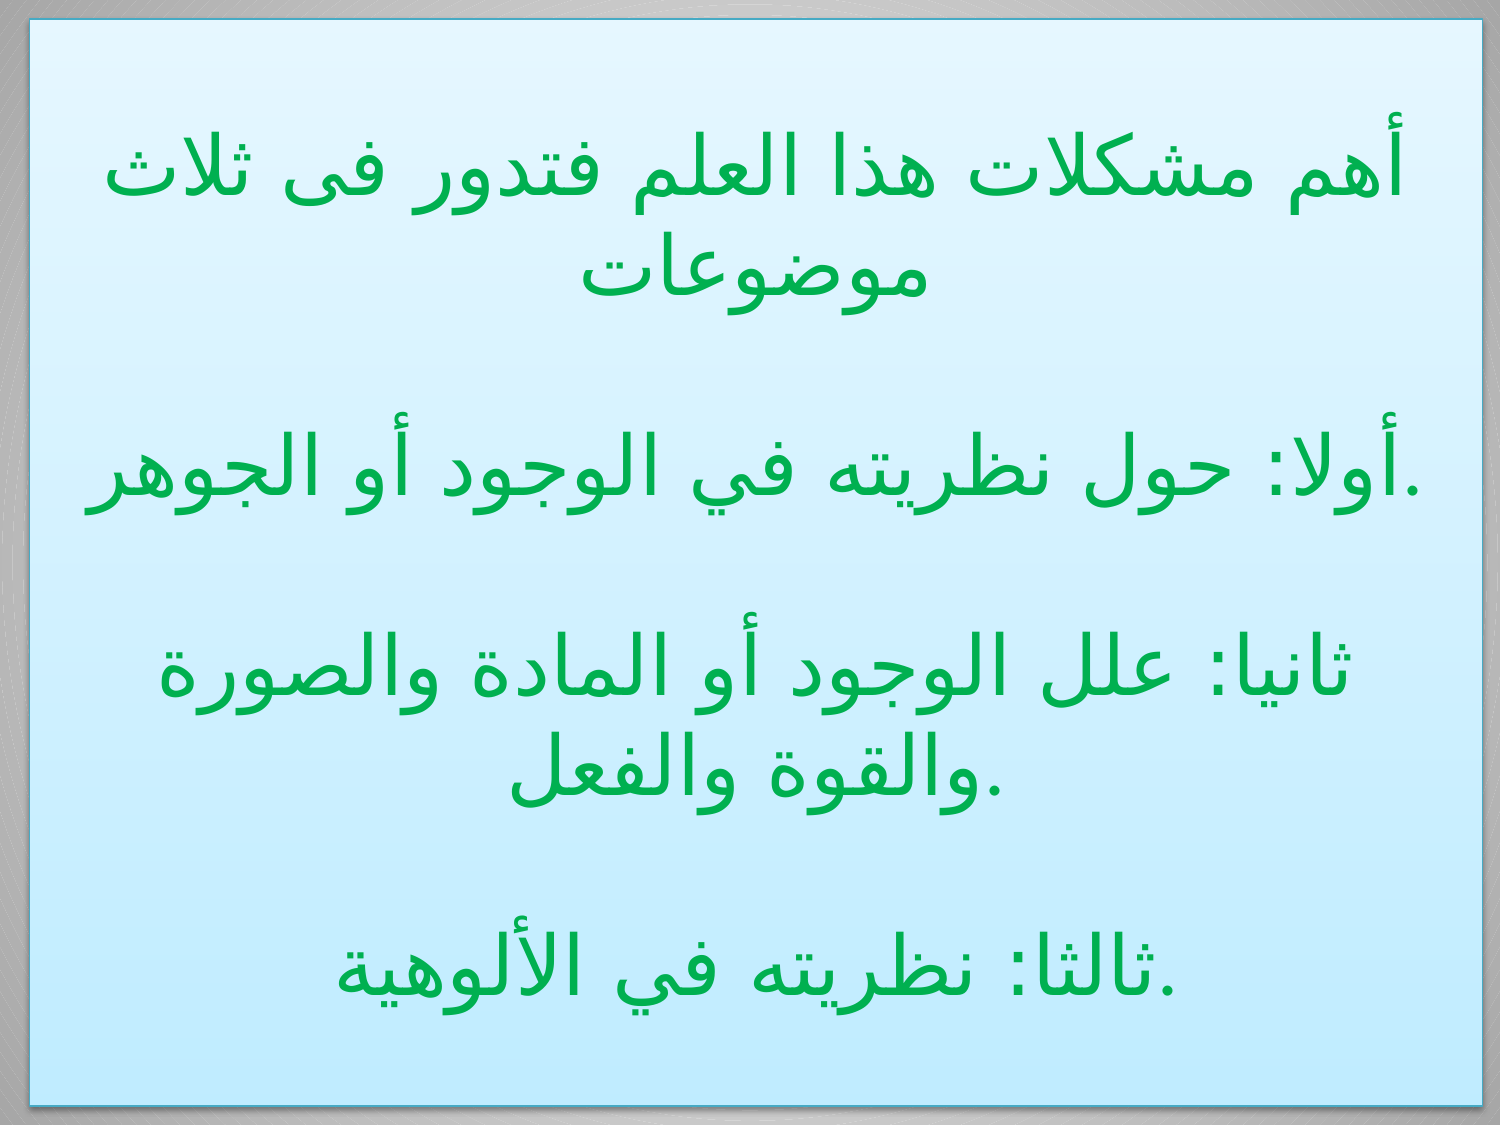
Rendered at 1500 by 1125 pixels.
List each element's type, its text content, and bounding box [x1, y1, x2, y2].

text_box أهم مشكلات هذا العلم فتدور فى ثلاث موضوعات أولا: حول نظريته في الوجود أو الجوهر. ثانيا: علل الوجود أو المادة والصورة والقوة والفعل. ثالثا: نظريته في الألوهية. [29, 18, 1483, 1107]
